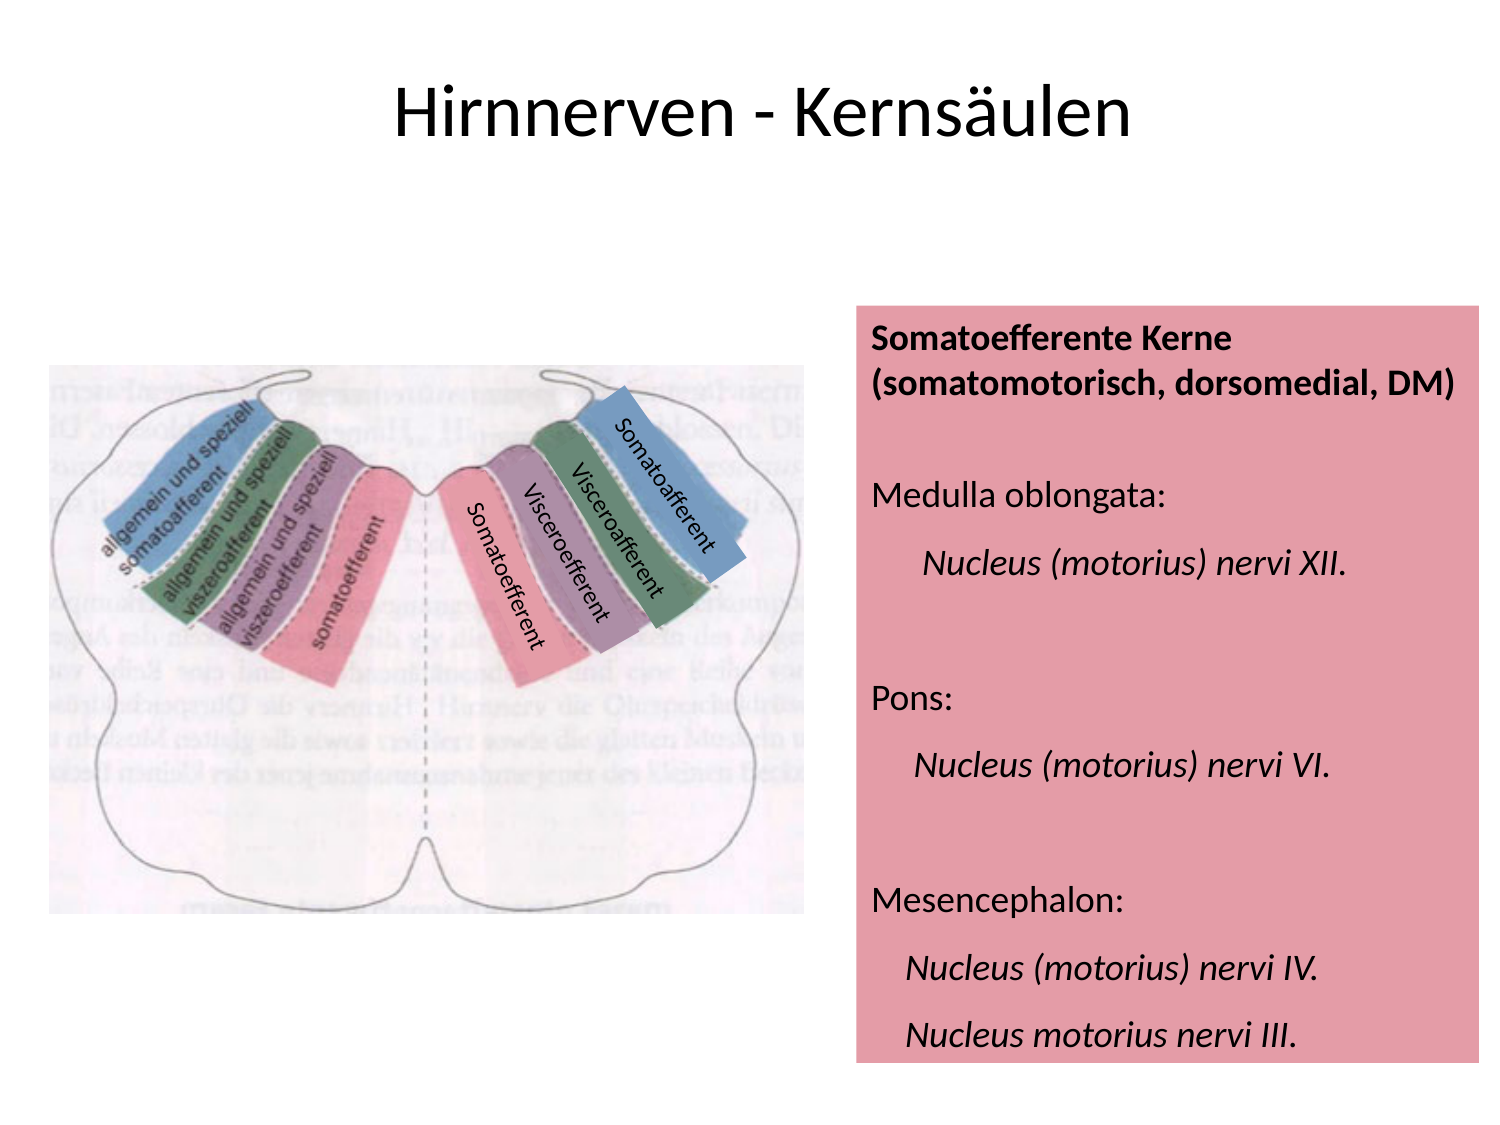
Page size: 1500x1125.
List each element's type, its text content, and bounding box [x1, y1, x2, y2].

title Hirnnerven - Kernsäulen [88, 12, 1439, 201]
text_box Somatoefferente Kerne (somatomotorisch, dorsomedial, DM) Medulla oblongata: Nucleus (motorius) nervi XII. Pons: Nucleus (motorius) nervi VI. Mesencephalon: Nucleus (motorius) nervi IV. Nucleus motorius nervi III. [856, 305, 1479, 1063]
picture [49, 365, 804, 914]
